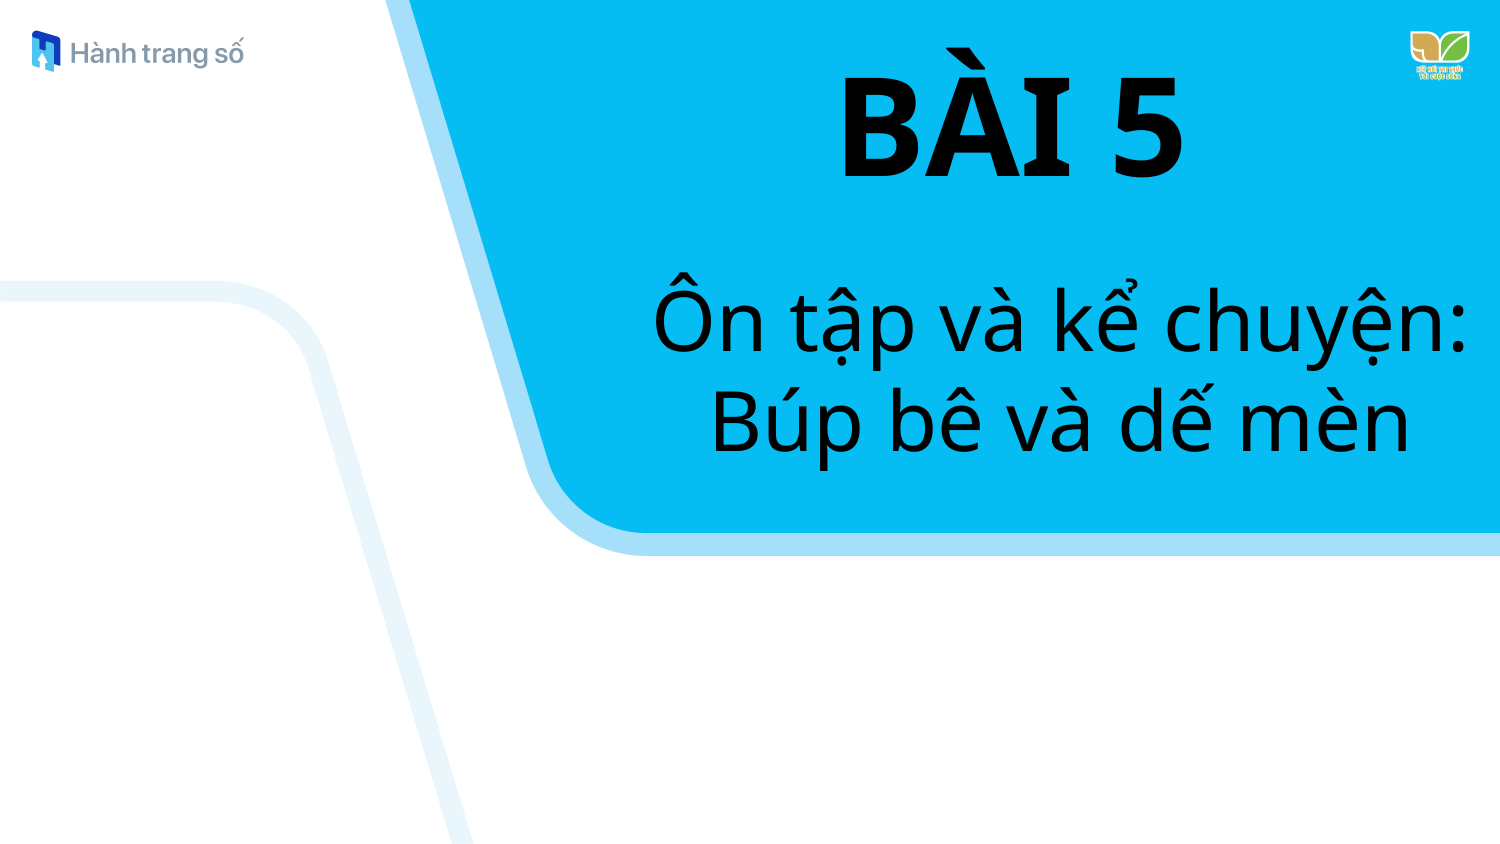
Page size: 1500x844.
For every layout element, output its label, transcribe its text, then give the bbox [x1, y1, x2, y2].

title BÀI 5 [686, 0, 1336, 244]
picture [1417, 66, 1462, 80]
picture [1411, 32, 1469, 62]
picture [0, 0, 1500, 844]
subtitle Ôn tập và kể chuyện: Búp bê và dế mèn [621, 263, 1500, 474]
